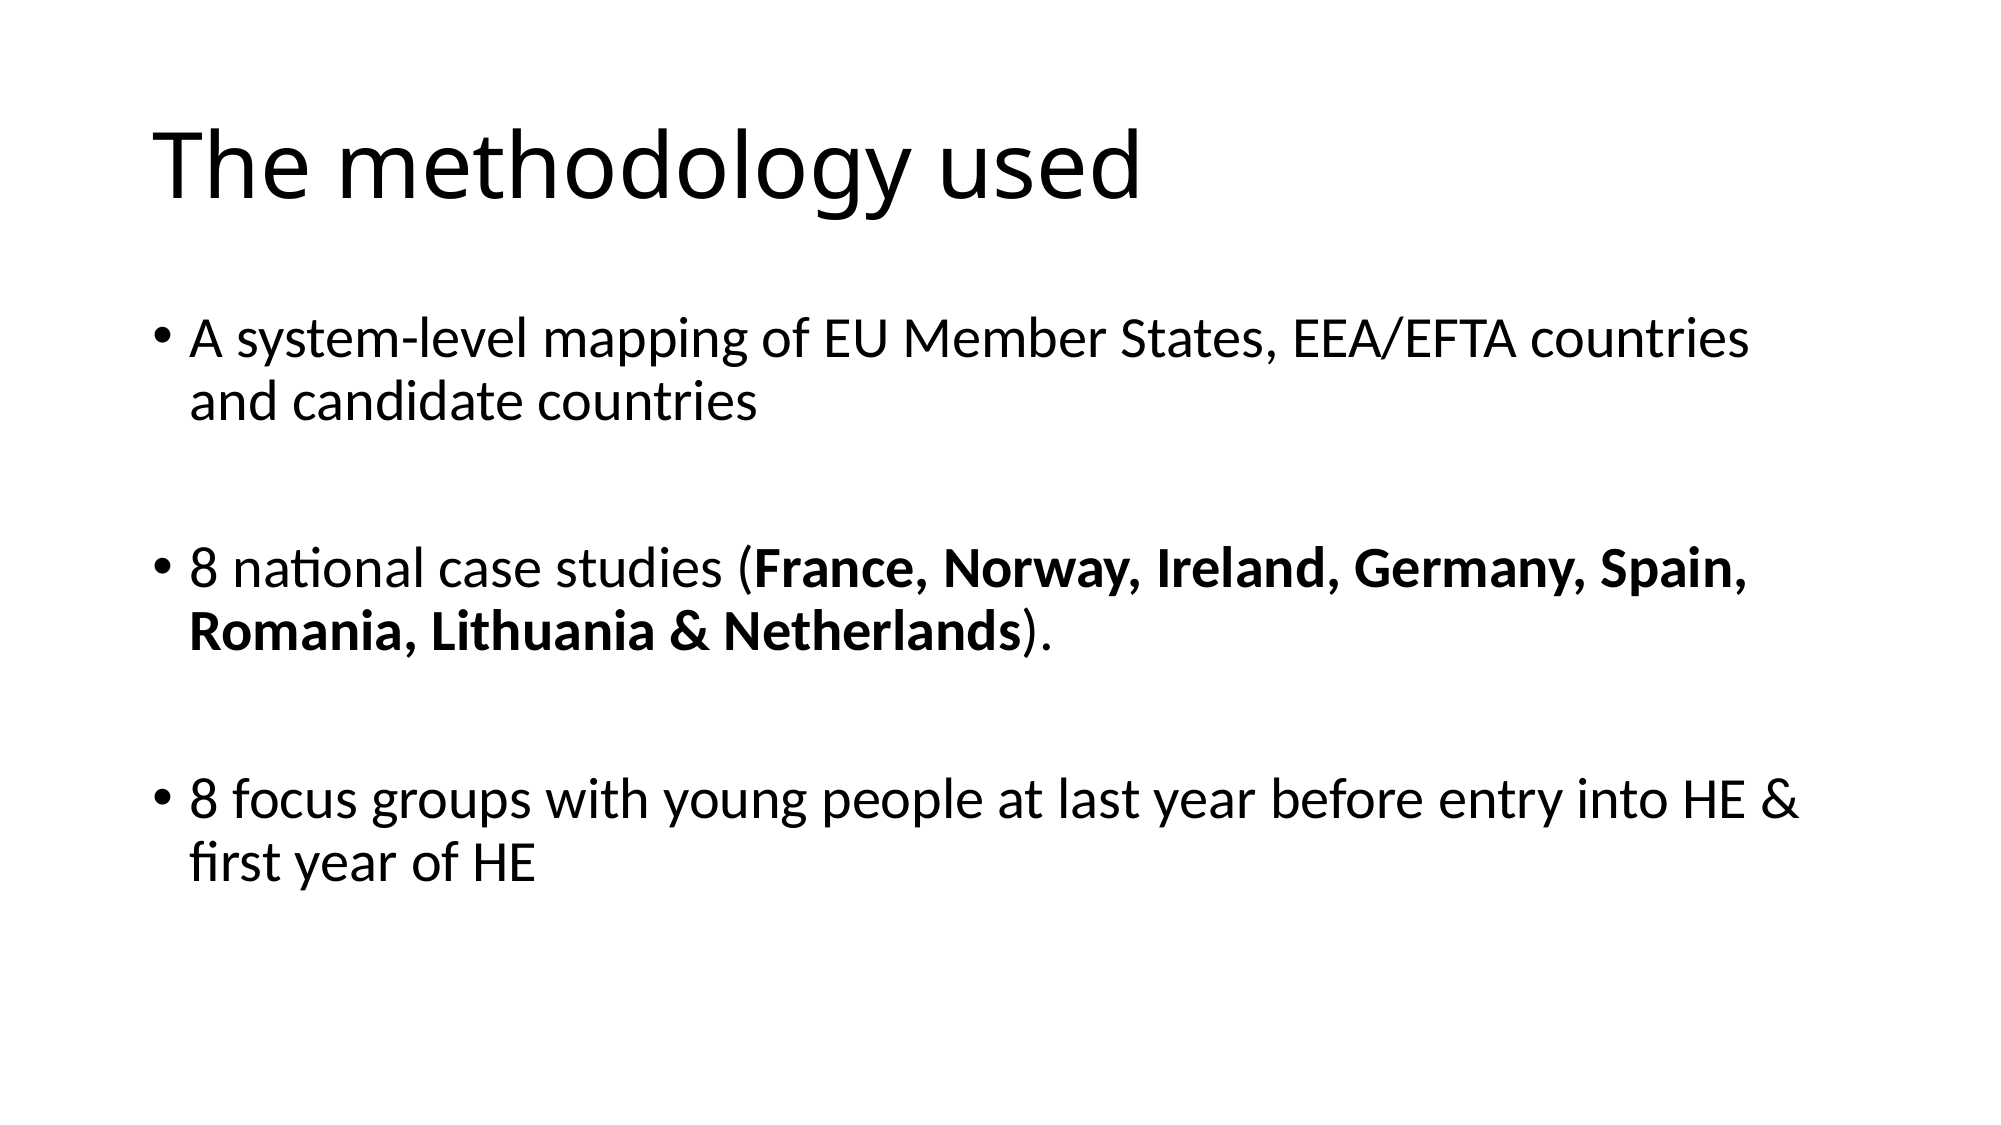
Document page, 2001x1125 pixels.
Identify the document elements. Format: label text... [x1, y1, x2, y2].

title The methodology used [137, 59, 1863, 278]
list A system-level mapping of EU Member States, EEA/EFTA countries and candidate countries 8 national case studies (France, Norway, Ireland, Germany, Spain, Romania, Lithuania & Netherlands). 8 focus groups with young people at last year before entry into HE & first year of HE [137, 299, 1863, 1014]
